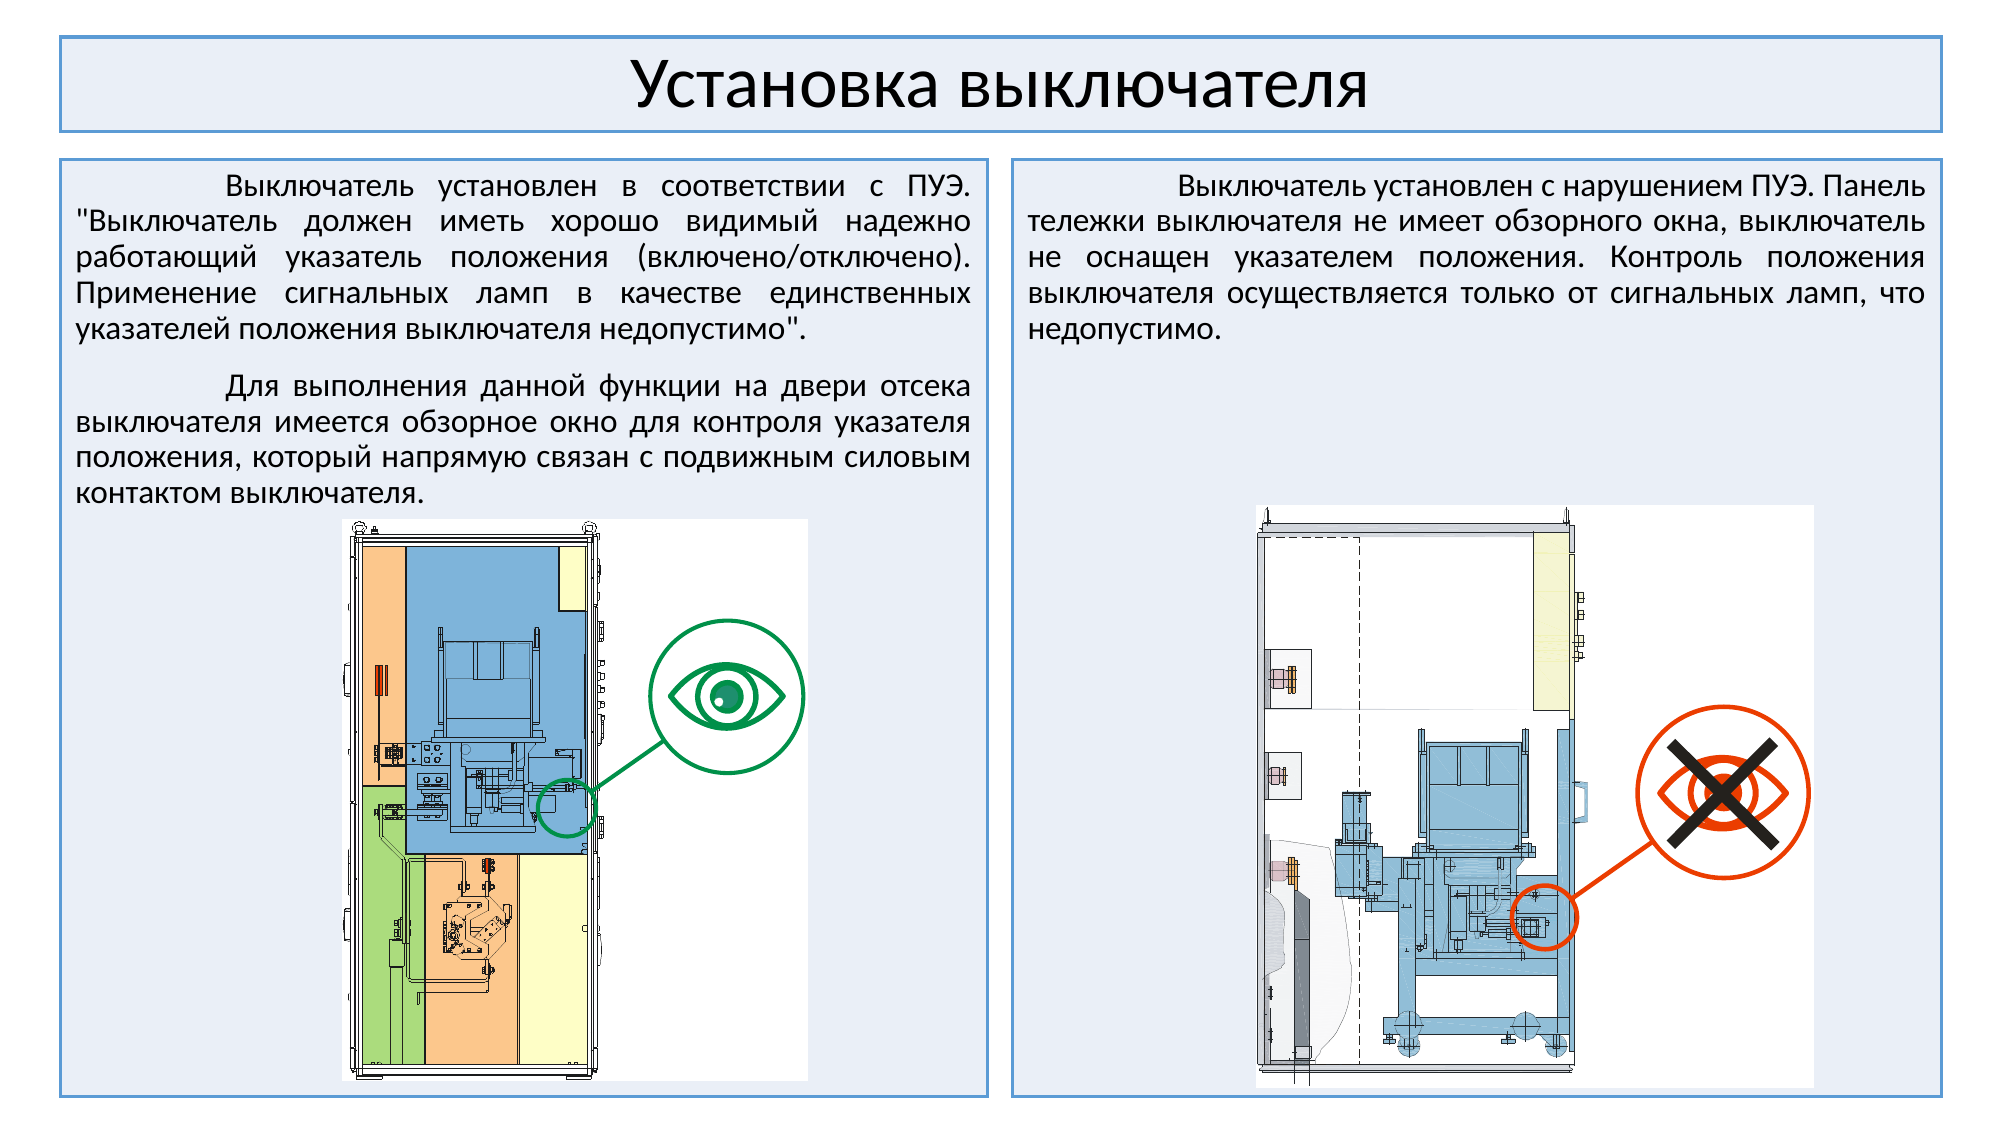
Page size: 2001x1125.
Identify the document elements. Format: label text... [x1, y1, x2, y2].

list Выключатель установлен с нарушением ПУЭ. Панель тележки выключателя не имеет обзорного окна, выключатель не оснащен указателем положения. Контроль положения выключателя осуществляется только от сигнальных ламп, что недопустимо. [1011, 159, 1943, 599]
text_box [1256, 505, 1814, 1089]
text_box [341, 519, 808, 1081]
list Выключатель установлен в соответствии с ПУЭ. "Выключатель должен иметь хорошо видимый надежно работающий указатель положения (включено/отключено). Применение сигнальных ламп в качестве единственных указателей положения выключателя недопустимо". Для выполнения данной функции на двери отсека выключателя имеется обзорное окно для контроля указателя положения, который напрямую связан с подвижным силовым контактом выключателя. [59, 159, 988, 1097]
title Установка выключателя [59, 36, 1943, 132]
list Выключатель установлен с нарушением ПУЭ. Панель тележки выключателя не имеет обзорного окна, выключатель не оснащен указателем положения. Контроль положения выключателя осуществляется только от сигнальных ламп, что недопустимо. [1011, 601, 1943, 1097]
